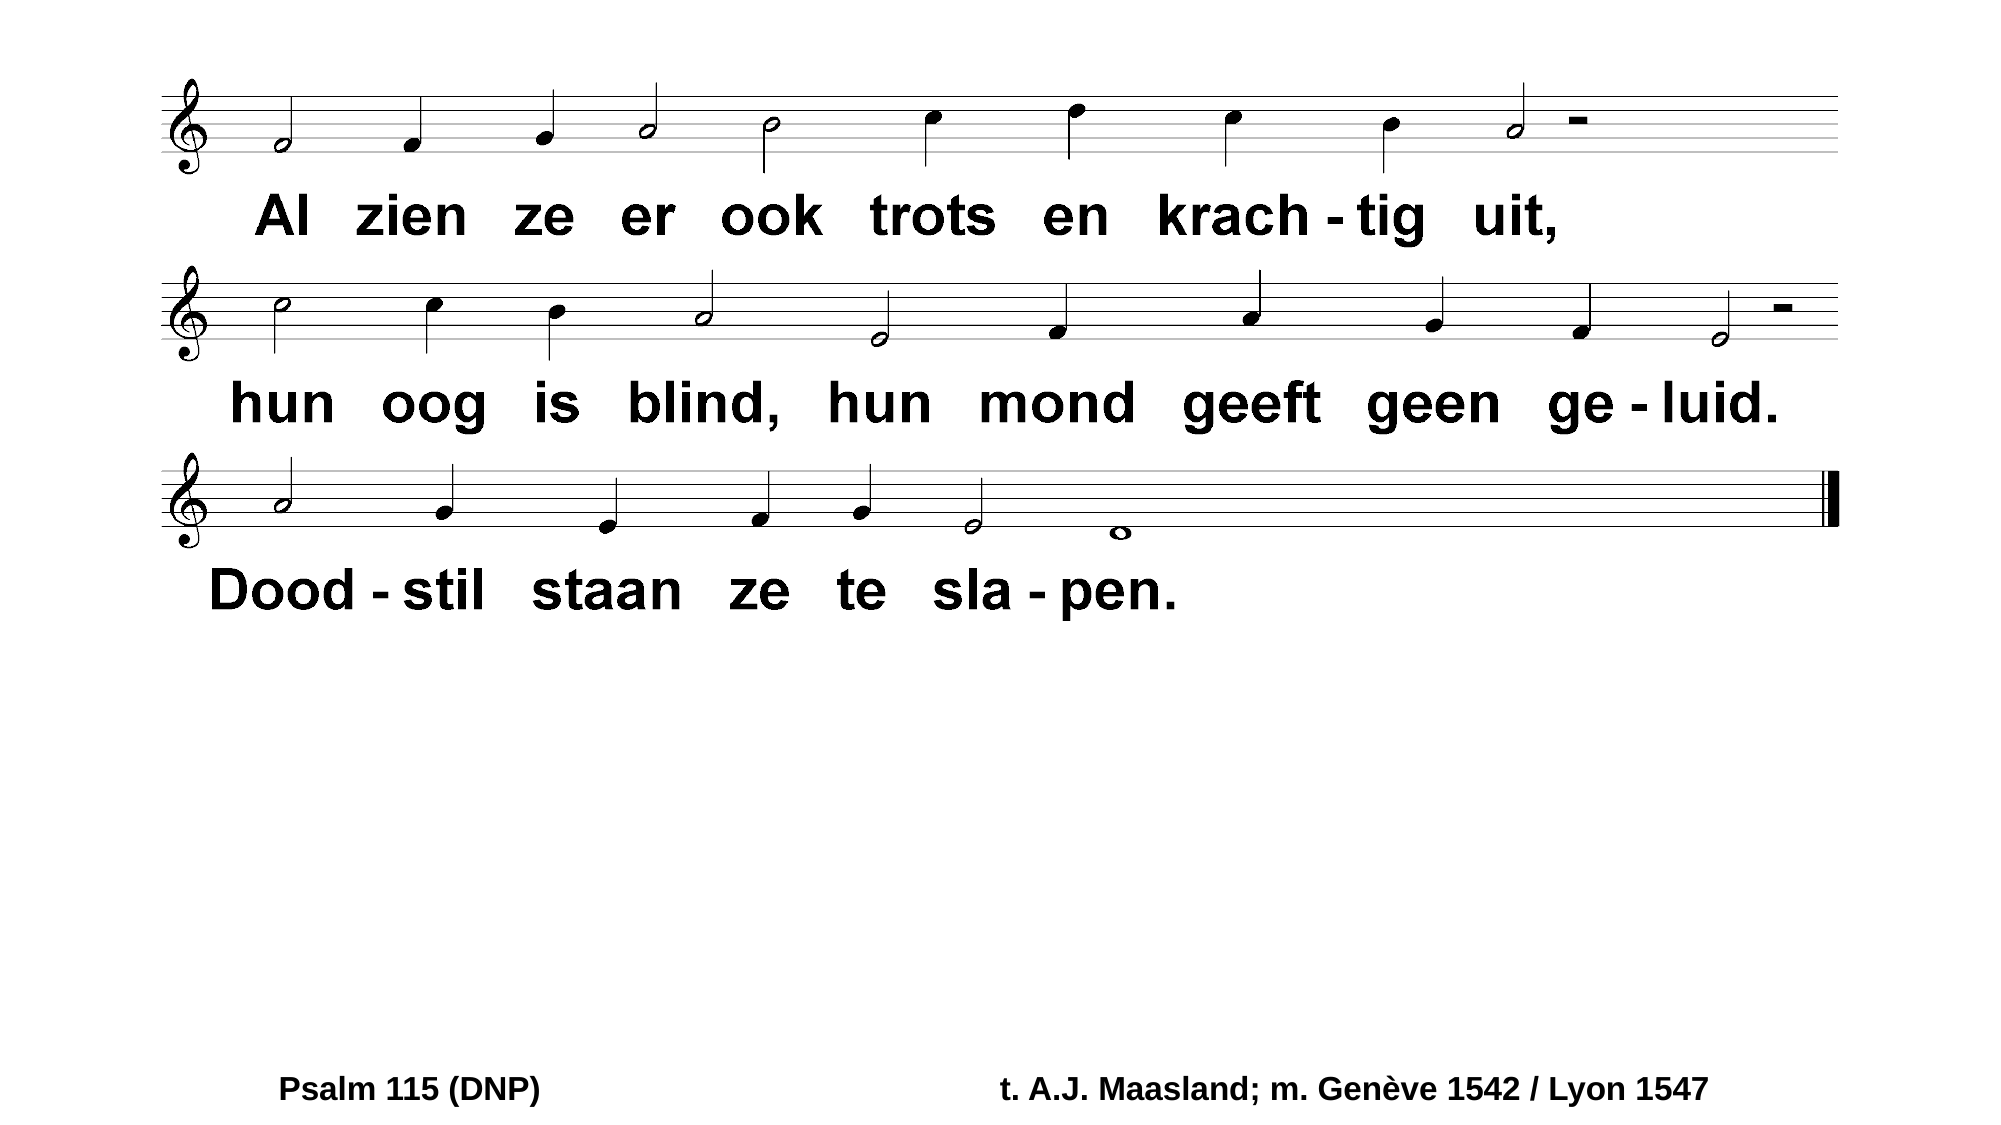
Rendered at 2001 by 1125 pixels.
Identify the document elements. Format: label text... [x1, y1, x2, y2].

text_box Psalm 115 (DNP) t. A.J. Maasland; m. Genève 1542 / Lyon 1547 [263, 1059, 1745, 1115]
picture [145, 62, 1855, 637]
